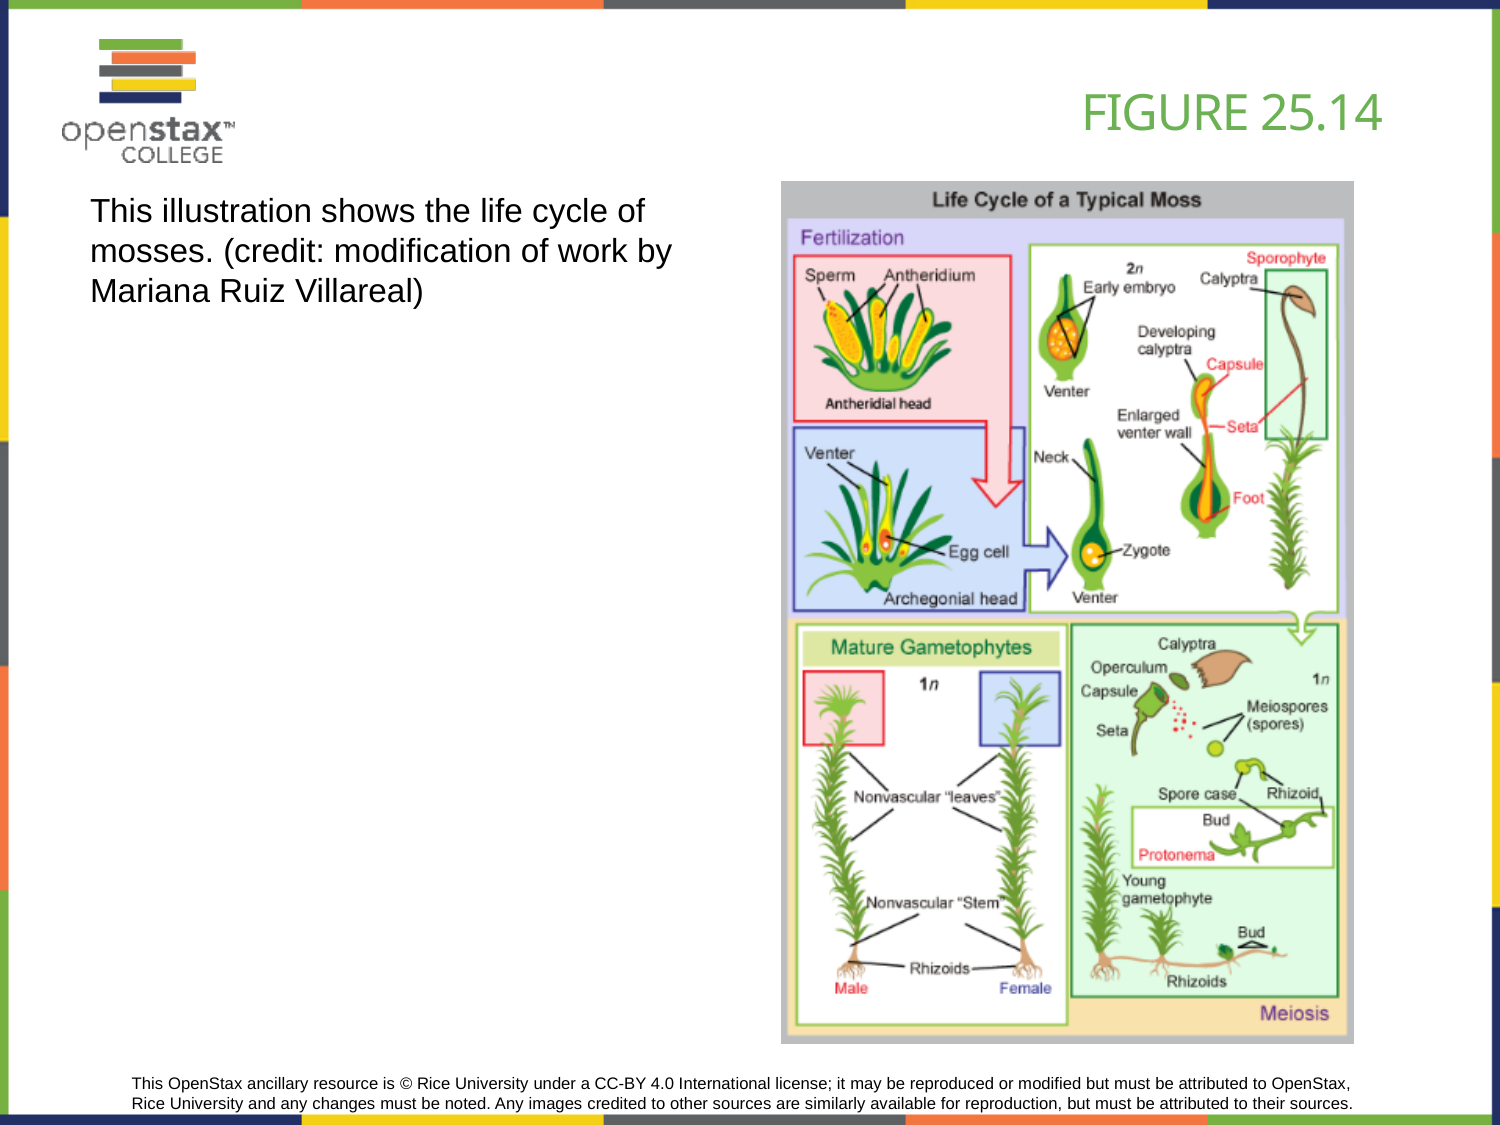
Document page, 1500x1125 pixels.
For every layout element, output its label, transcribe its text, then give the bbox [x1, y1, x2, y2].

list This illustration shows the life cycle of mosses. (credit: modification of work by Mariana Ruiz Villareal) [75, 181, 717, 1045]
picture [0, 0, 1500, 1125]
footer This OpenStax ancillary resource is © Rice University under a CC-BY 4.0 International license; it may be reproduced or modified but must be attributed to OpenStax, Rice University and any changes must be noted. Any images credited to other sources are similarly available for reproduction, but must be attributed to their sources. [116, 1065, 1398, 1112]
title Figure 25.14 [242, 39, 1398, 148]
